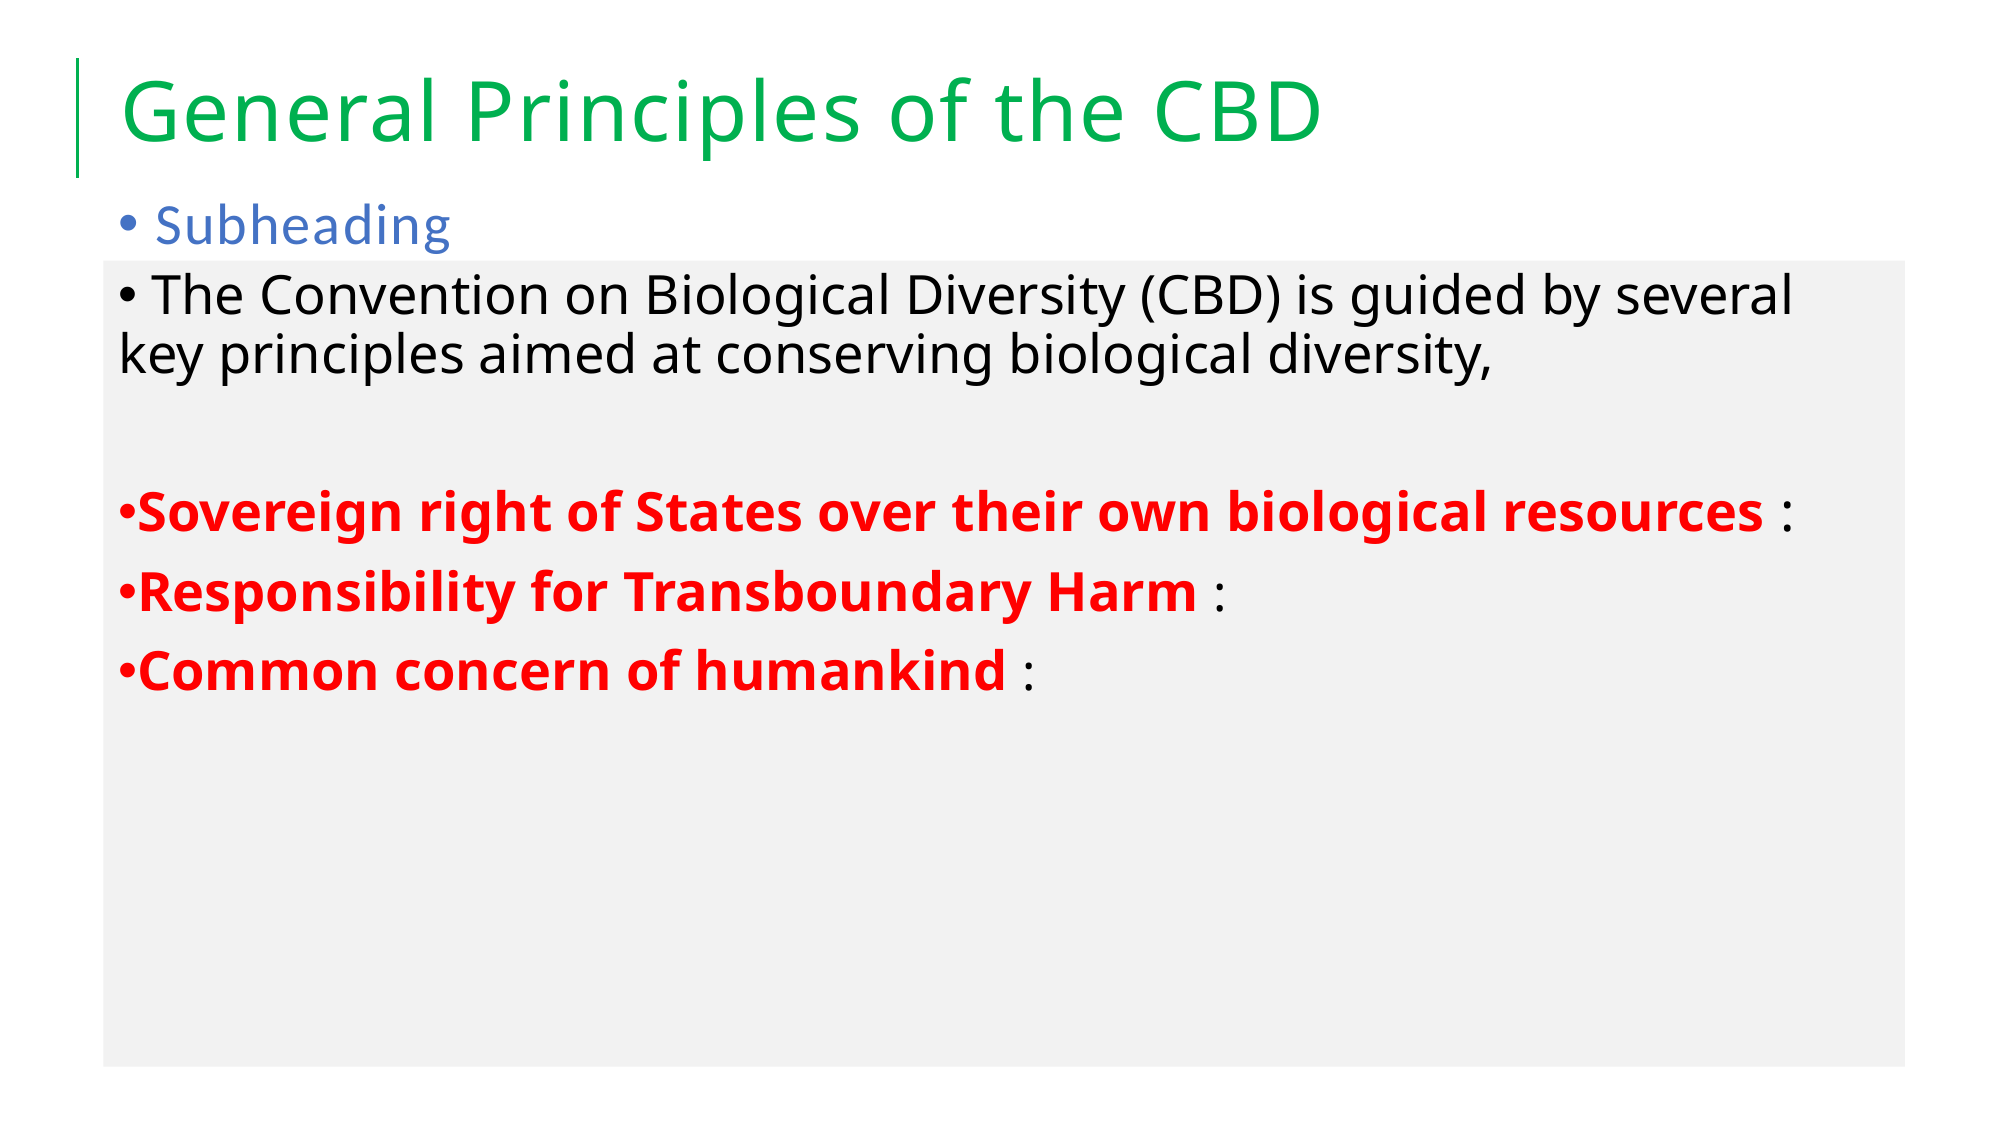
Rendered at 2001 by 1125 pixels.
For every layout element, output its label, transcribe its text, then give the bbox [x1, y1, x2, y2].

list The Convention on Biological Diversity (CBD) is guided by several key principles aimed at conserving biological diversity, Sovereign right of States over their own biological resources : Responsibility for Transboundary Harm : Common concern of humankind : [103, 297, 1905, 1067]
title General Principles of the CBD [105, 60, 1936, 170]
list Subheading [103, 186, 1936, 297]
